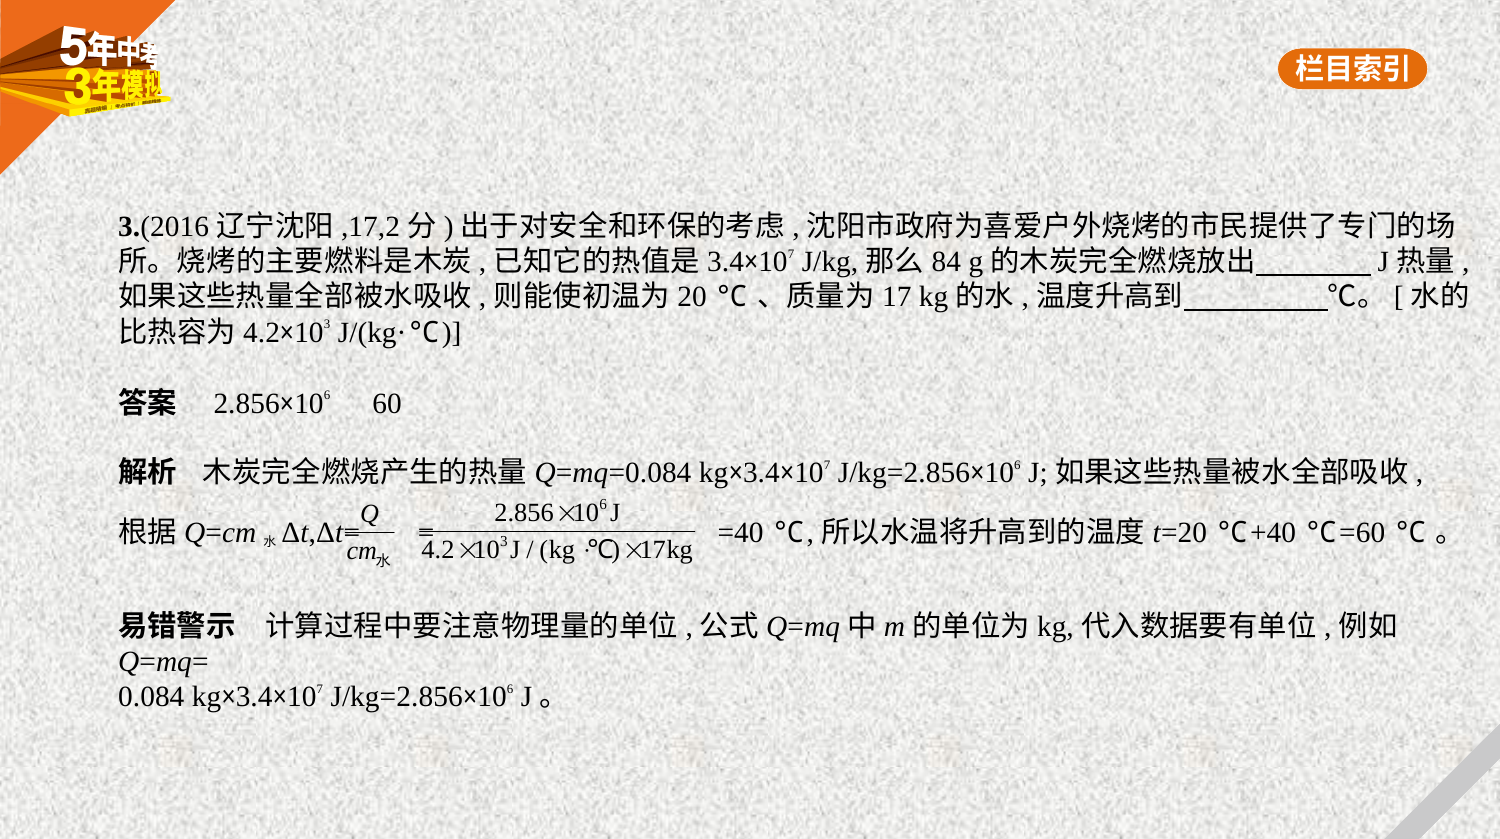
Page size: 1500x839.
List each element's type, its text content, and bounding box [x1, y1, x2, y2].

text_box 答案 2.856×106 60 [118, 383, 1483, 419]
picture [0, 0, 1500, 839]
text_box 3.(2016辽宁沈阳,17,2分)出于对安全和环保的考虑,沈阳市政府为喜爱户外烧烤的市民提供了专门的场 所。烧烤的主要燃料是木炭,已知它的热值是3.4×107 J/kg,那么84 g的木炭完全燃烧放出 J热量, 如果这些热量全部被水吸收,则能使初温为20 ℃、质量为17 kg的水,温度升高到 ℃。[水的 比热容为4.2×103 J/(kg·℃)] [118, 206, 1483, 348]
text_box 易错警示 计算过程中要注意物理量的单位,公式Q=mq中m的单位为kg,代入数据要有单位,例如Q=mq= 0.084 kg×3.4×107 J/kg=2.856×106 J。 [118, 606, 1483, 713]
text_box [117, 452, 1483, 573]
